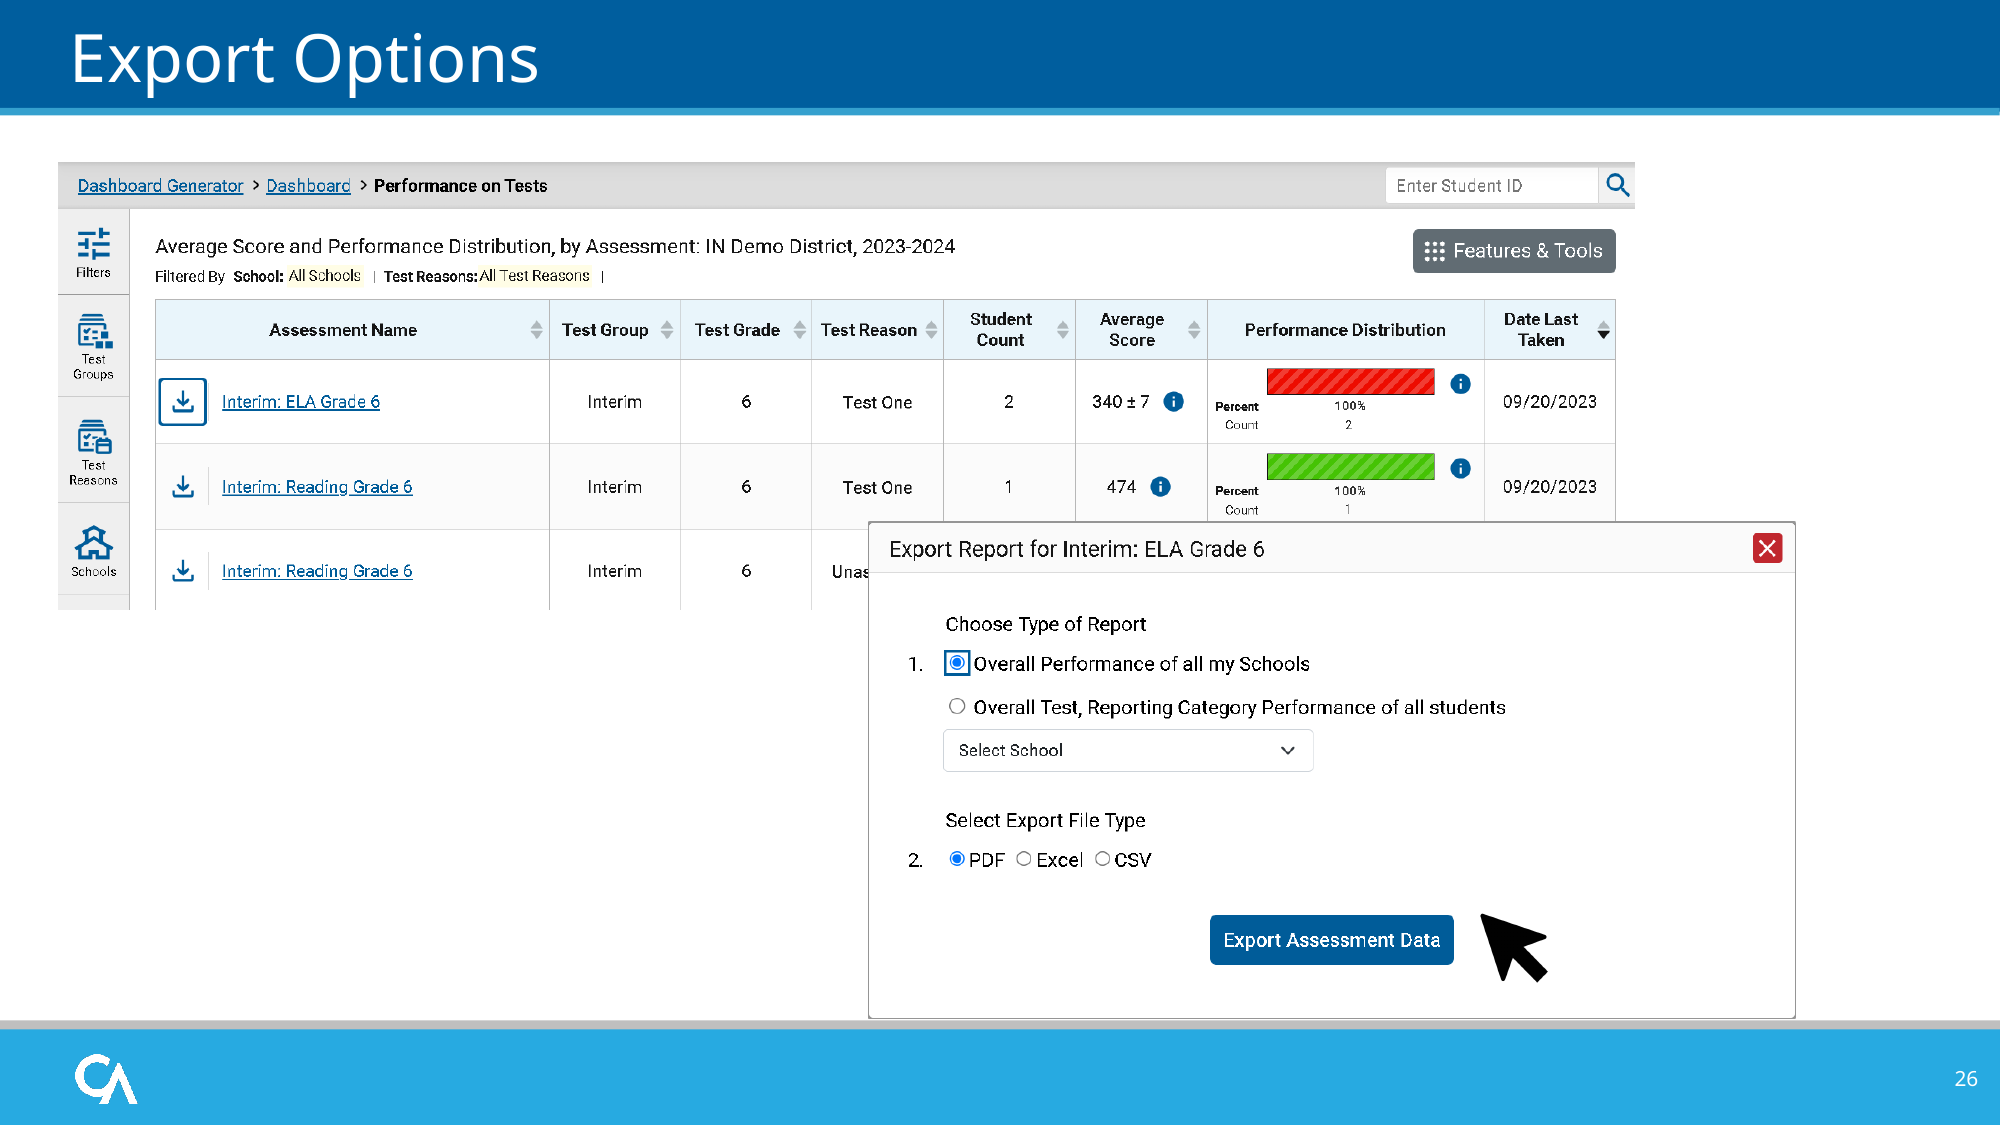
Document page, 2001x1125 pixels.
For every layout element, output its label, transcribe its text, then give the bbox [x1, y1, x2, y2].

slide_number 26 [1877, 1057, 1993, 1103]
title Export Options [69, 10, 1935, 96]
picture [58, 162, 1796, 1019]
picture [75, 1054, 138, 1104]
